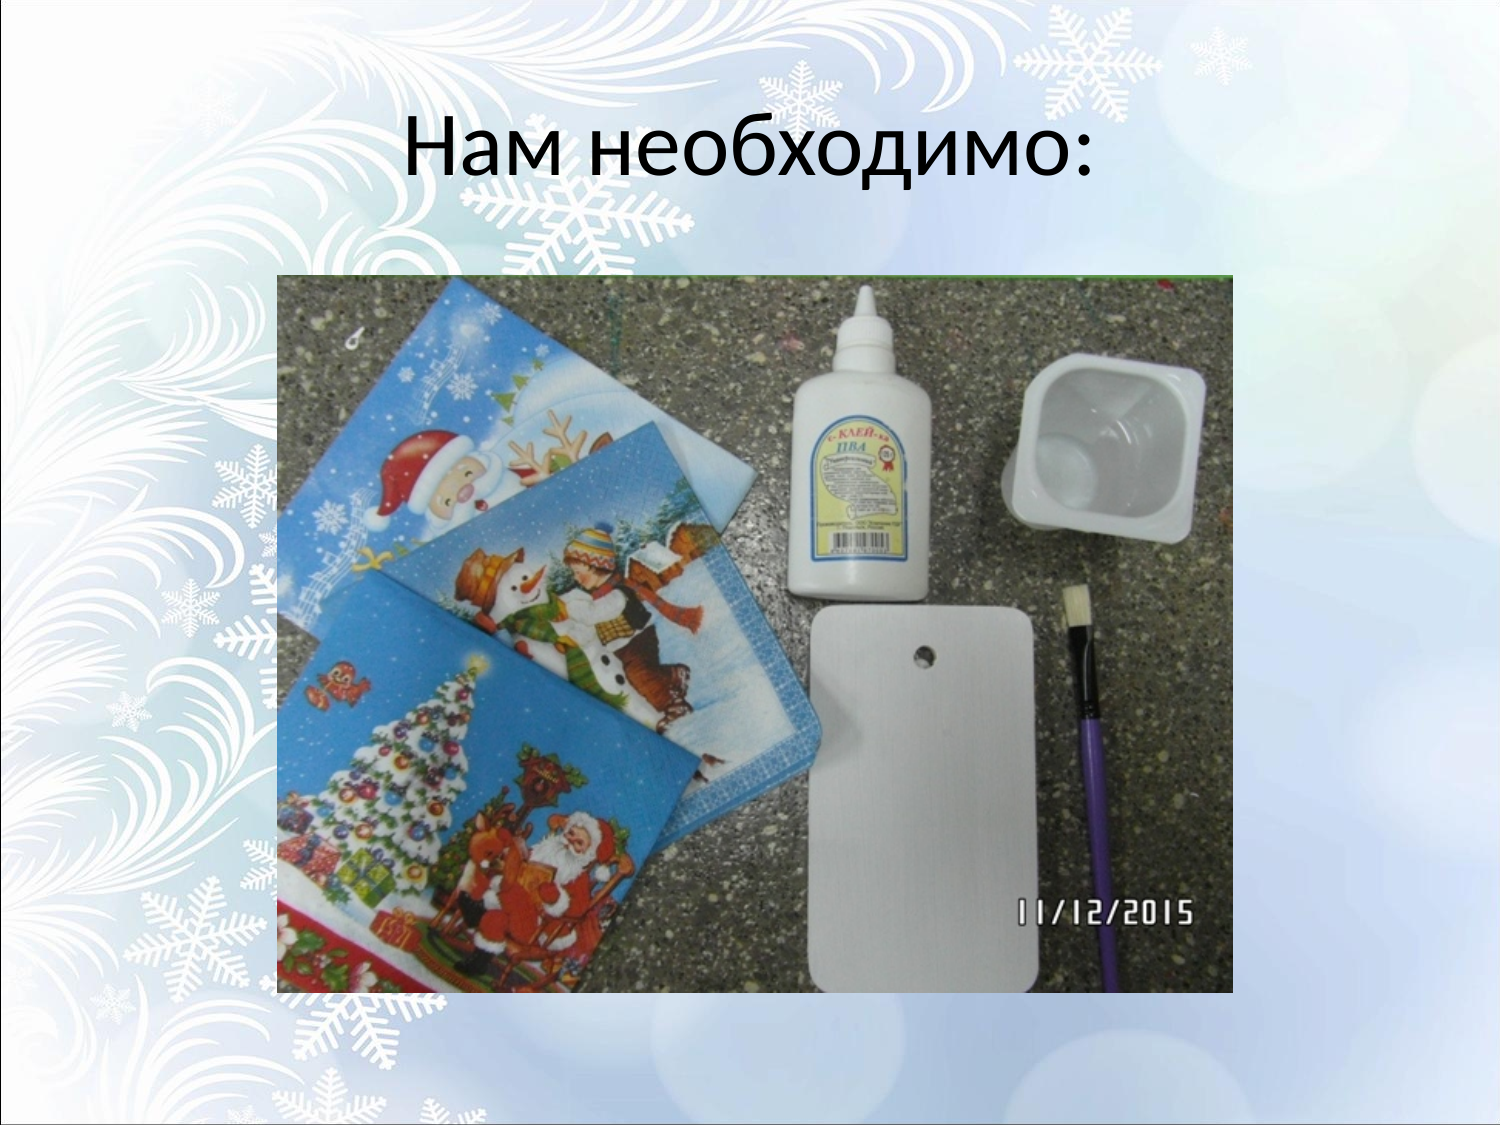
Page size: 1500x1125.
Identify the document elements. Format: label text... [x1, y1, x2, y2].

title Нам необходимо: [74, 44, 1426, 233]
picture [0, 0, 1500, 1125]
